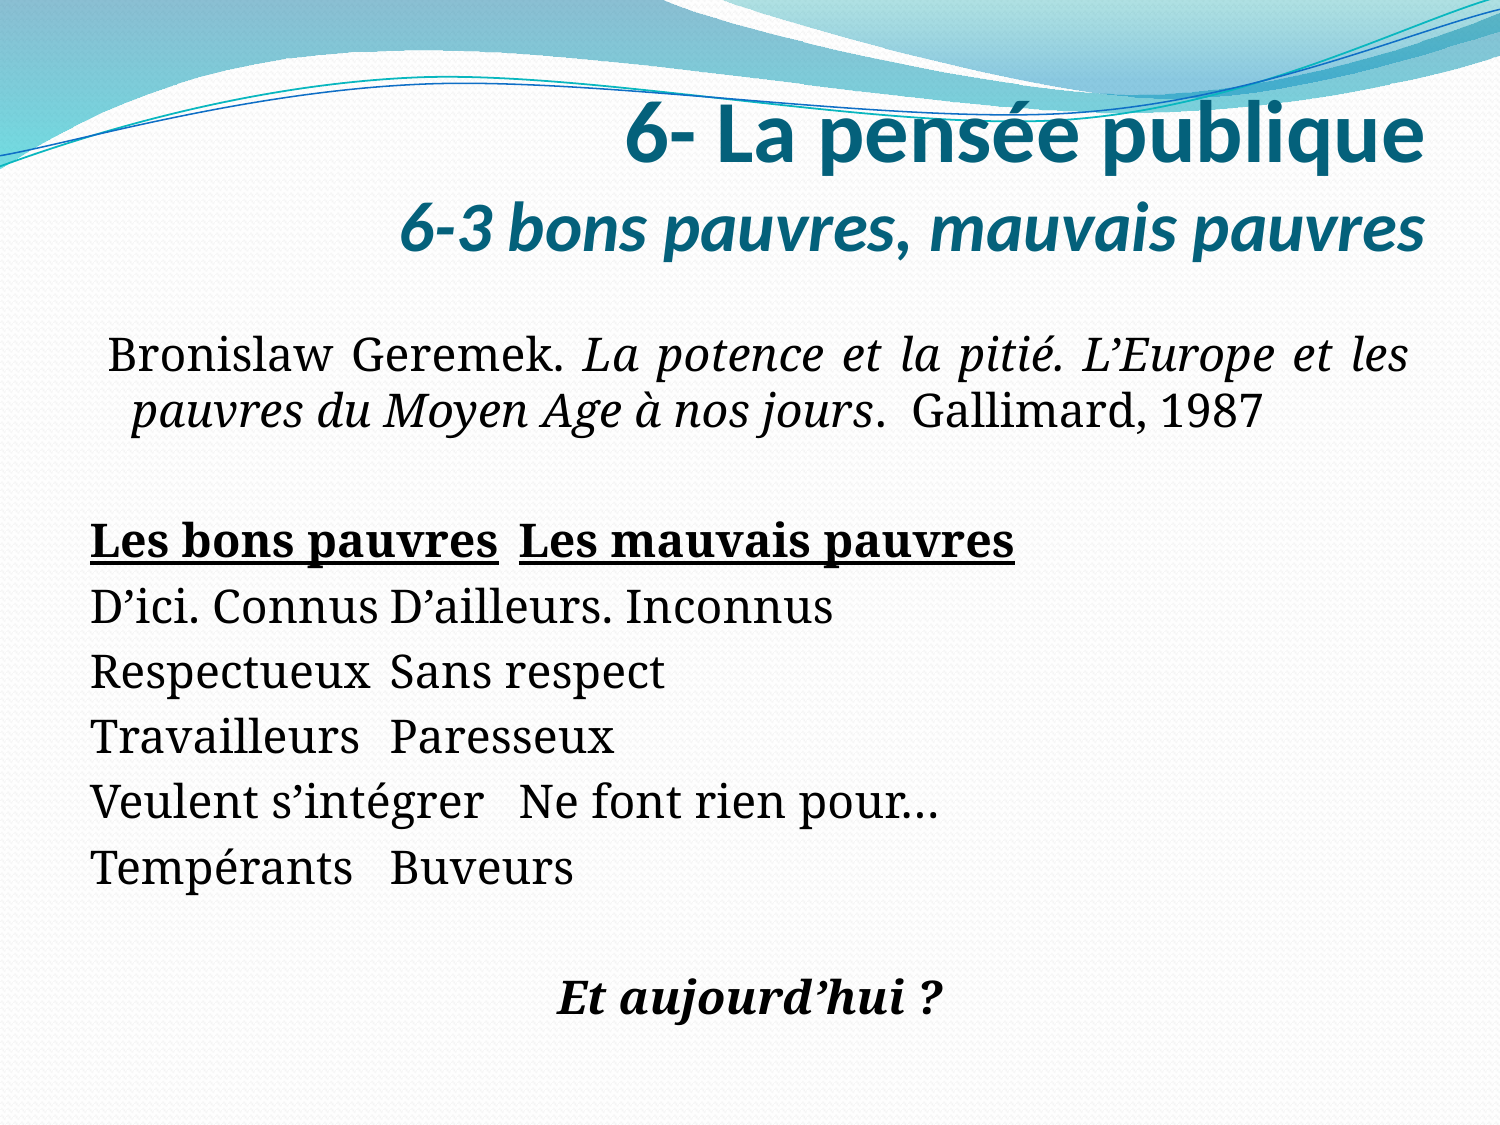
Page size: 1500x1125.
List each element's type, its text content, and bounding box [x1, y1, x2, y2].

title 6- La pensée publique 6-3 bons pauvres, mauvais pauvres [76, 66, 1427, 266]
list Bronislaw Geremek. La potence et la pitié. L’Europe et les pauvres du Moyen Age à nos jours. Gallimard, 1987 Les bons pauvres Les mauvais pauvres D’ici. Connus D’ailleurs. Inconnus Respectueux Sans respect Travailleurs Paresseux Veulent s’intégrer Ne font rien pour… Tempérants Buveurs Et aujourd’hui ? [75, 317, 1425, 1038]
